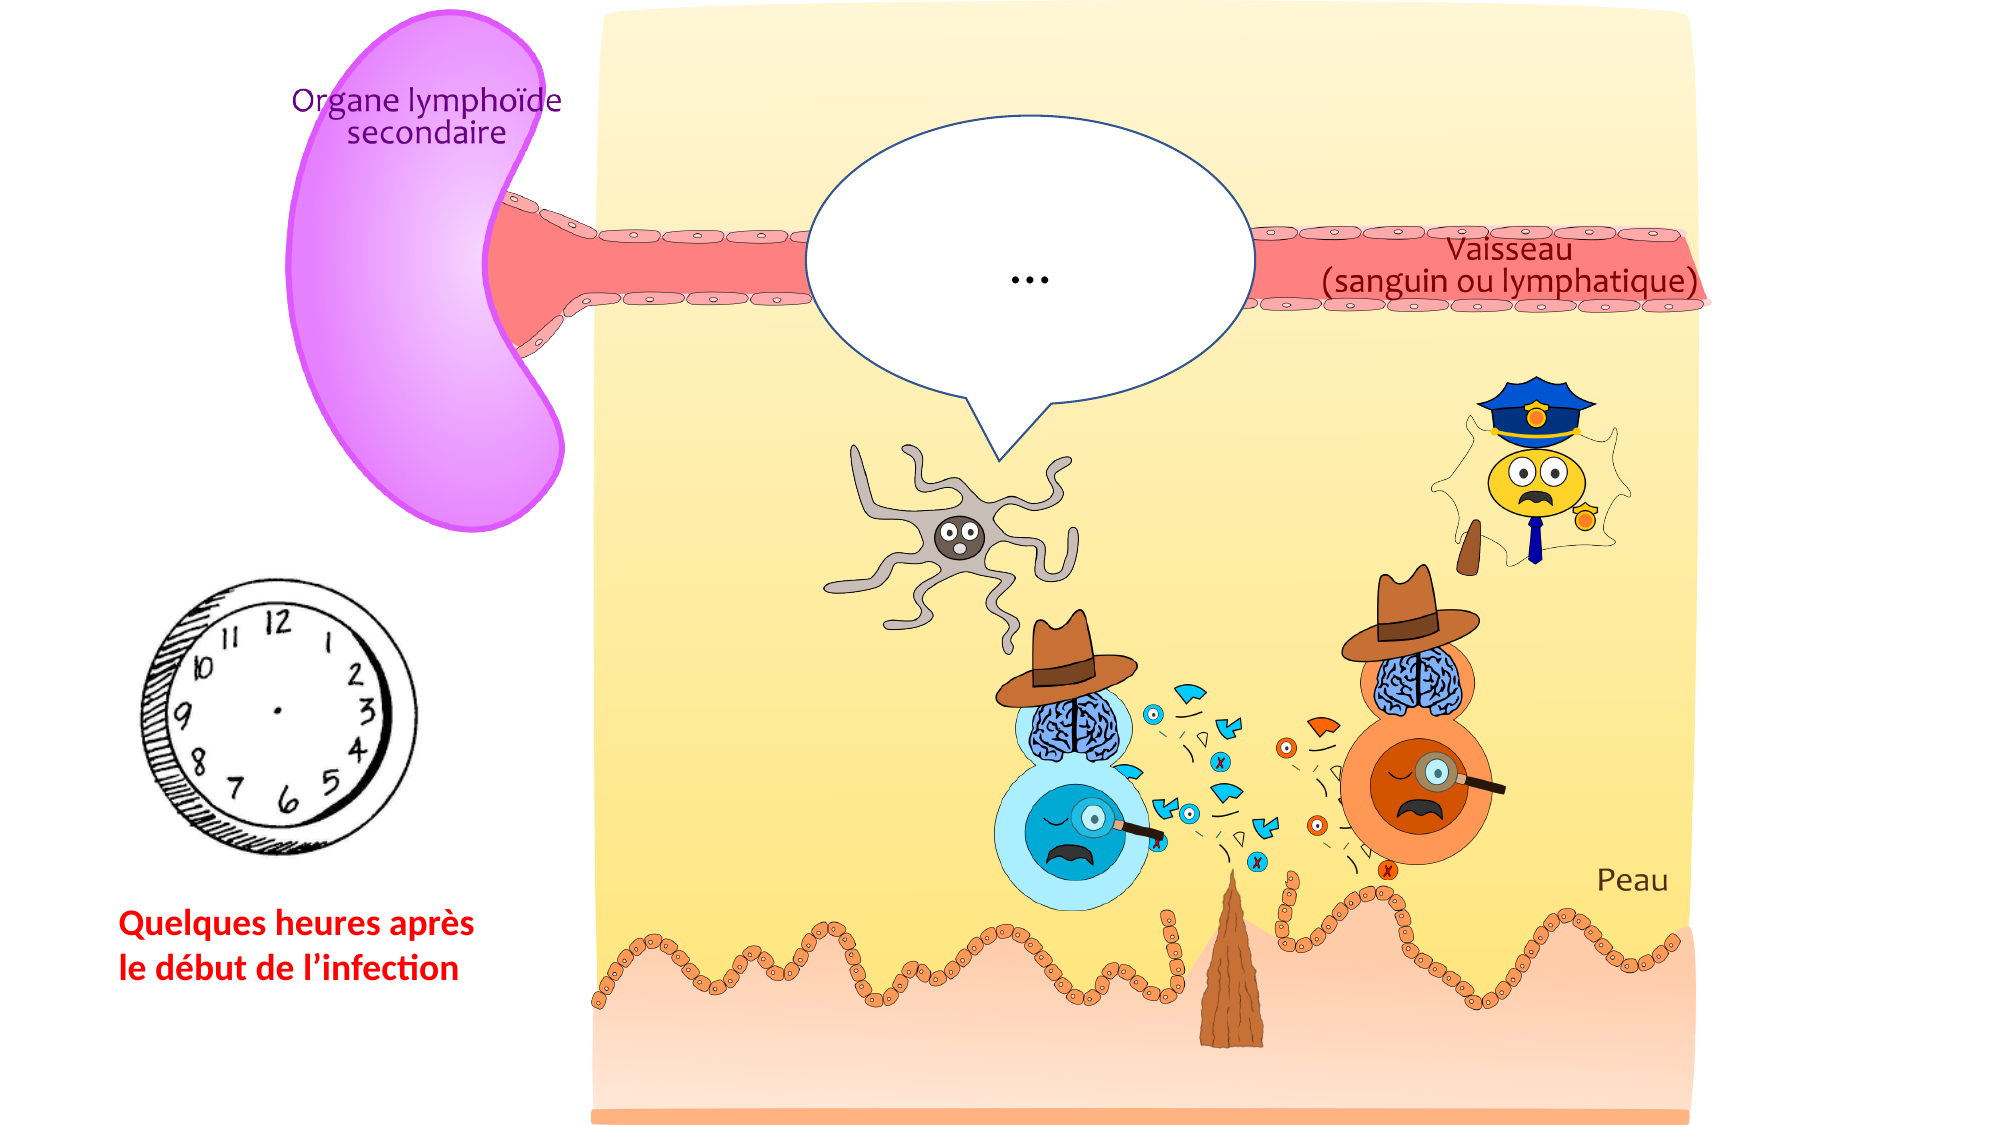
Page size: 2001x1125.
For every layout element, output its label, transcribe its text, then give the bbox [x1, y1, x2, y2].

text_box Quelques heures après le début de l’infection [103, 890, 284, 996]
picture [133, 0, 1712, 1125]
